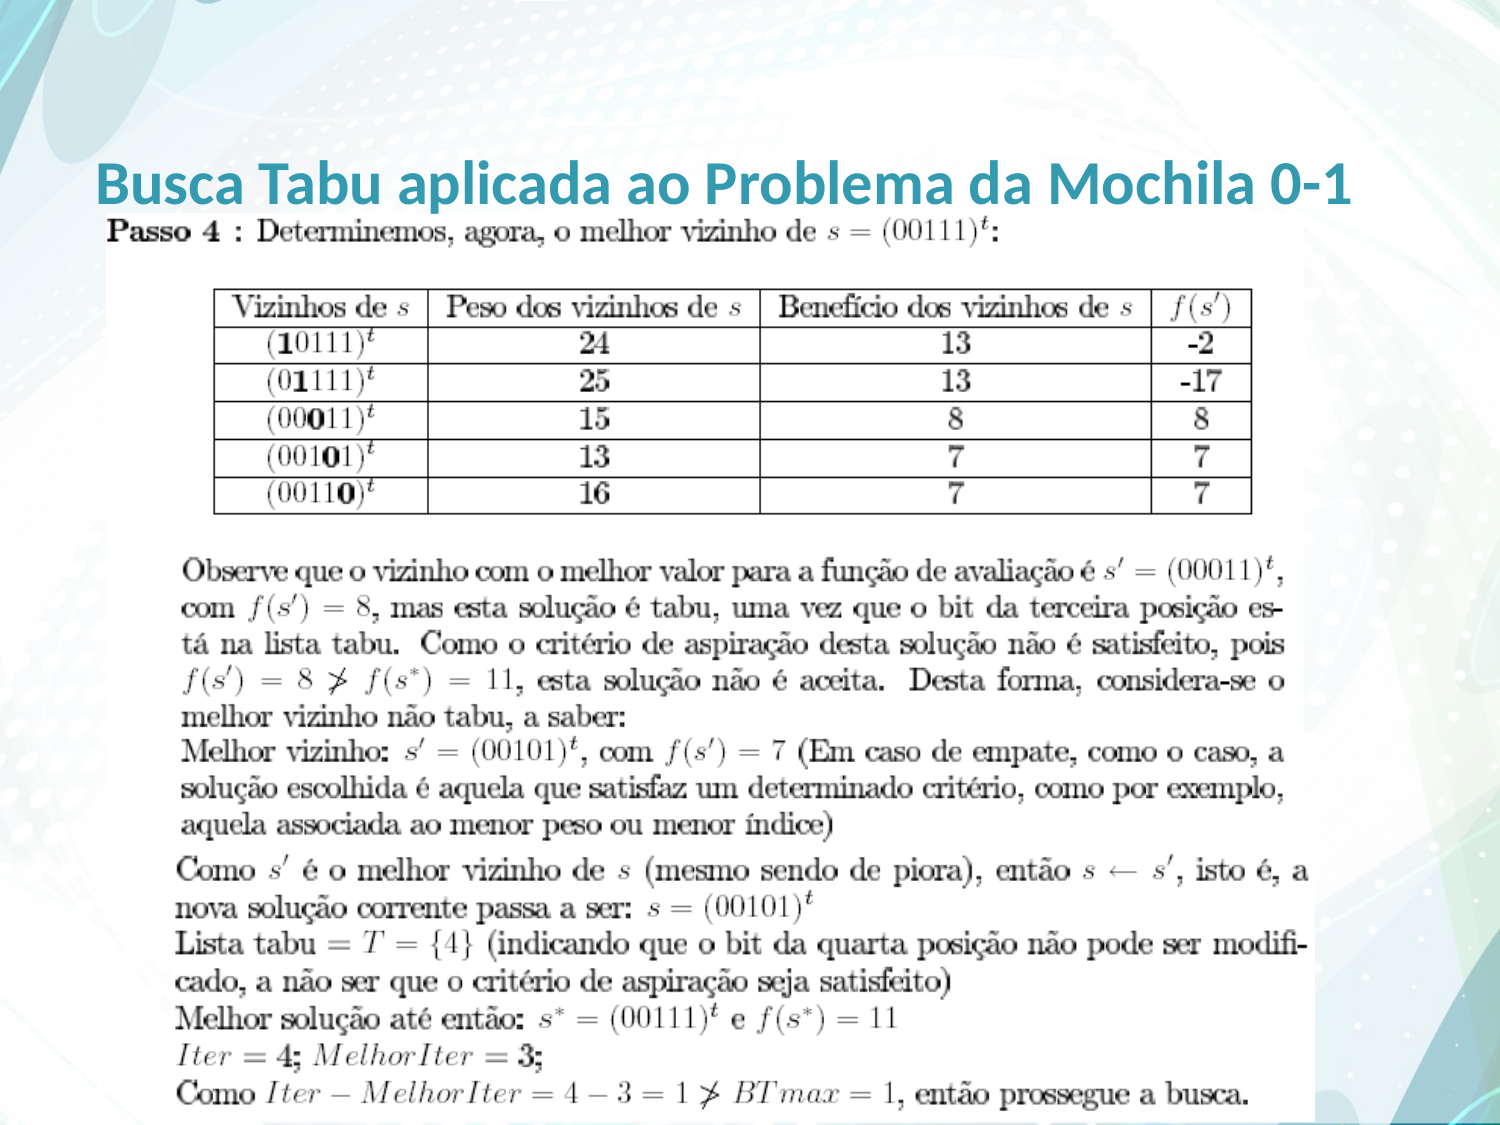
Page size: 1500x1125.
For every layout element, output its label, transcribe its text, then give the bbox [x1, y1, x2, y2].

title Busca Tabu aplicada ao Problema da Mochila 0-1 [79, 38, 1393, 227]
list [170, 845, 1315, 1122]
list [106, 213, 1304, 850]
